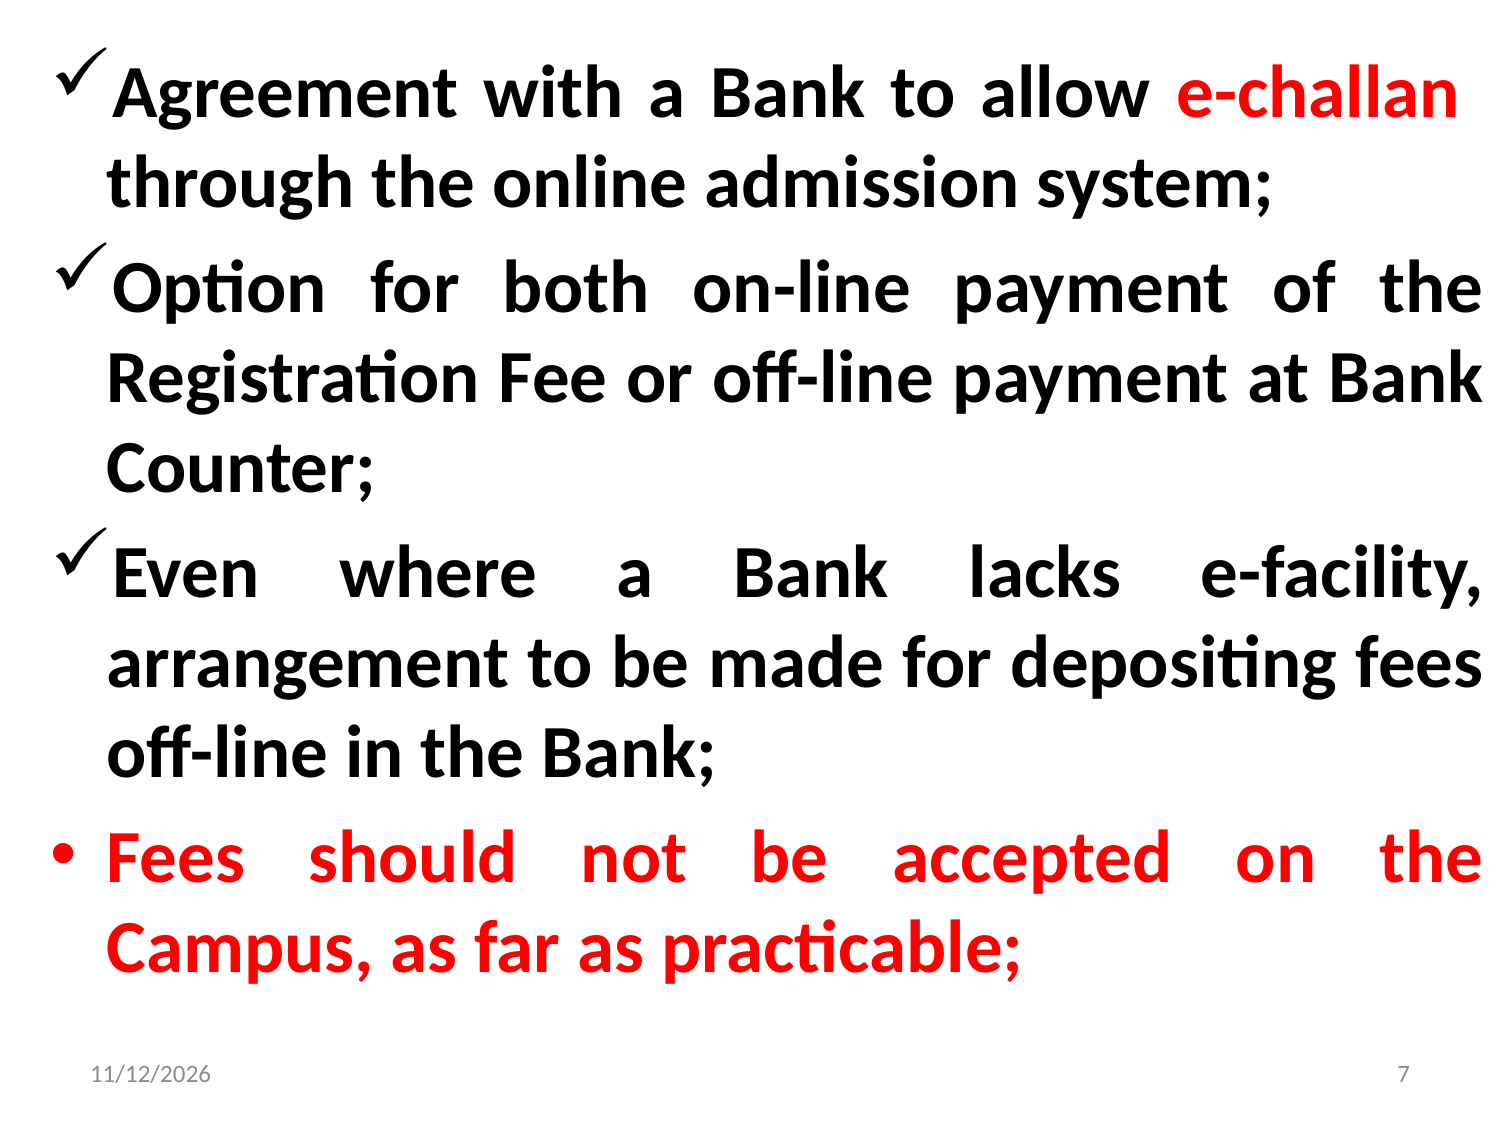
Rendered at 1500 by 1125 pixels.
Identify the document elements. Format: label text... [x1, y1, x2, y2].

list Agreement with a Bank to allow e-challan through the online admission system; Option for both on-line payment of the Registration Fee or off-line payment at Bank Counter; Even where a Bank lacks e-facility, arrangement to be made for depositing fees off-line in the Bank; Fees should not be accepted on the Campus, as far as practicable; [35, 35, 1500, 1055]
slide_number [75, 1042, 425, 1103]
slide_number 7 [1074, 1042, 1425, 1103]
